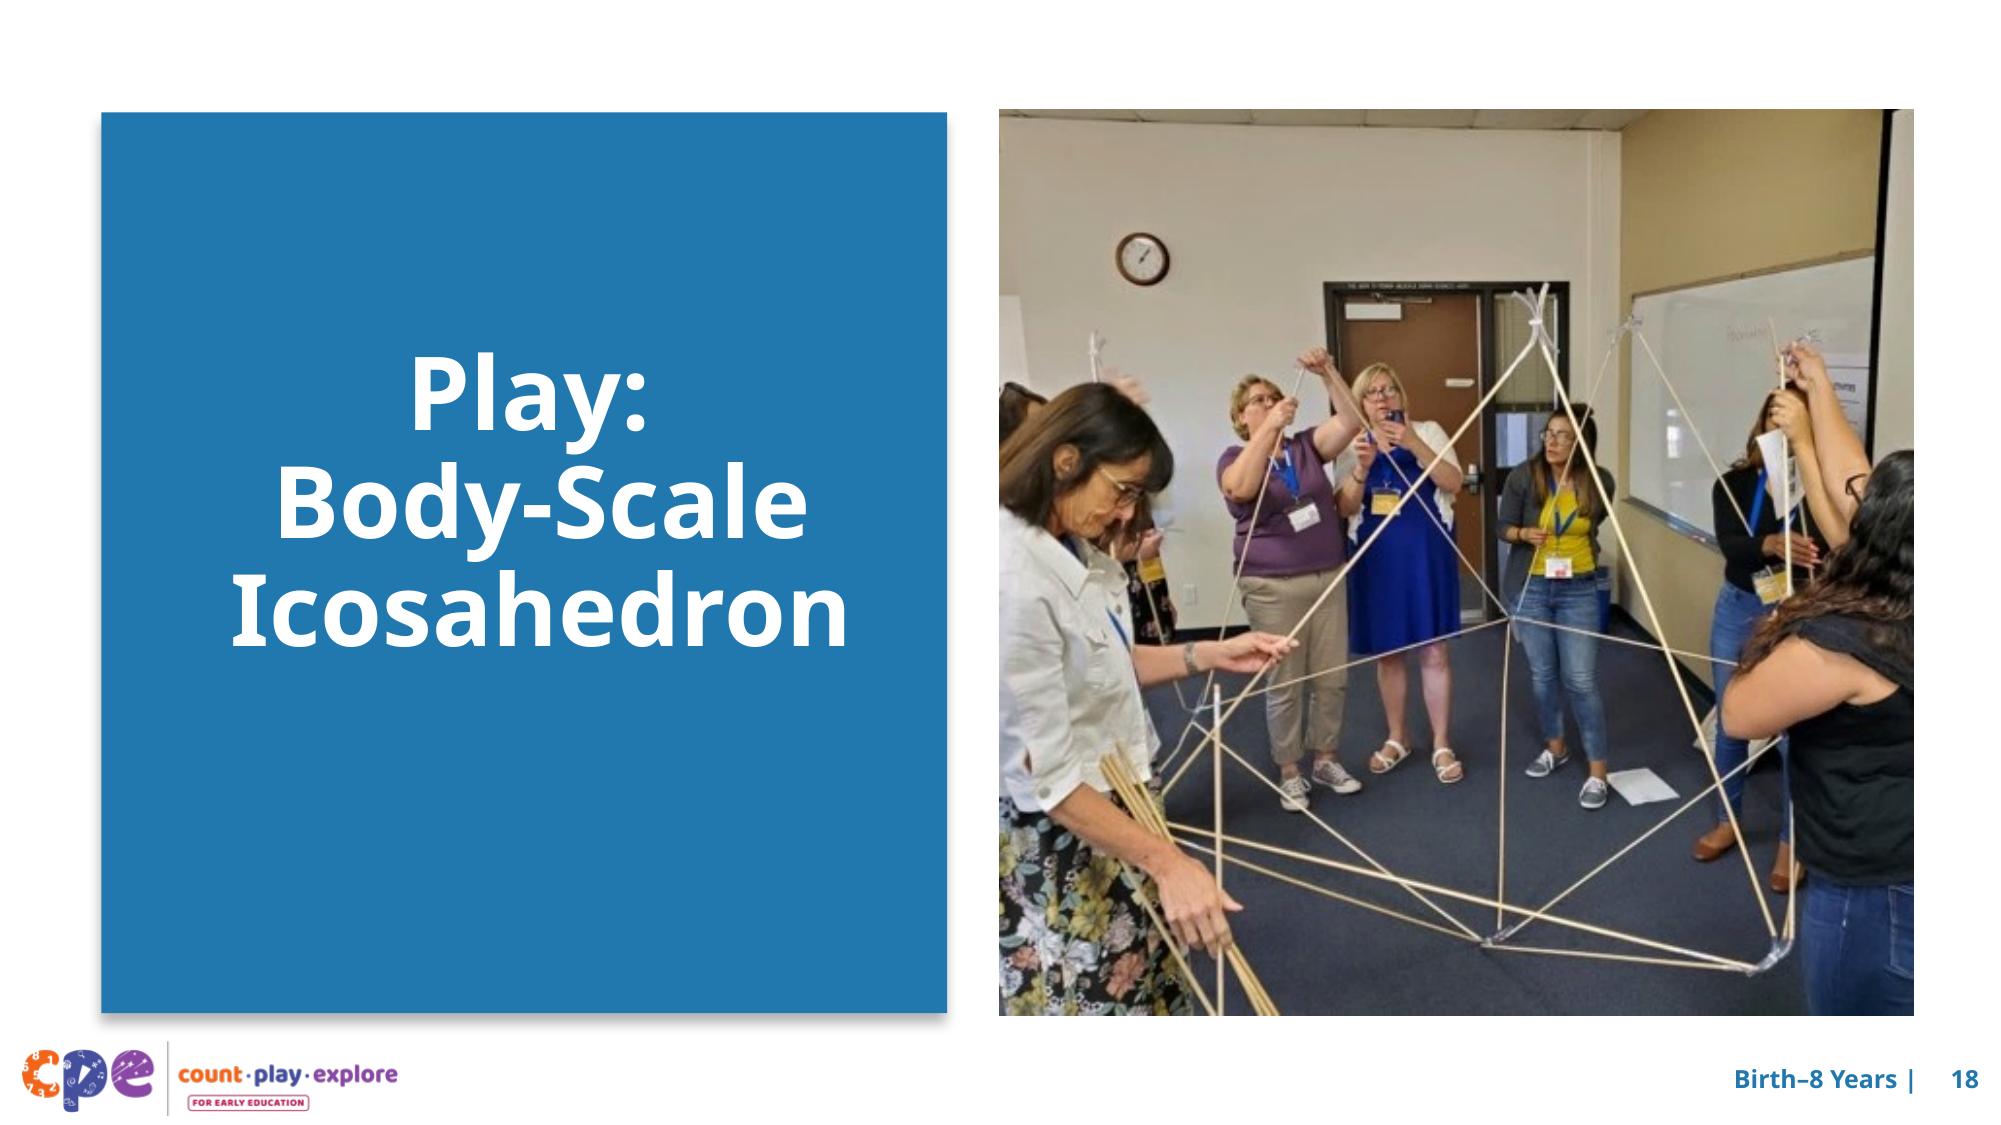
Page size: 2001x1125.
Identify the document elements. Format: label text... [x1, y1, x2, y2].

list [999, 109, 1914, 1016]
picture [22, 1041, 398, 1116]
title Play: Body-Scale Icosahedron [194, 335, 889, 948]
